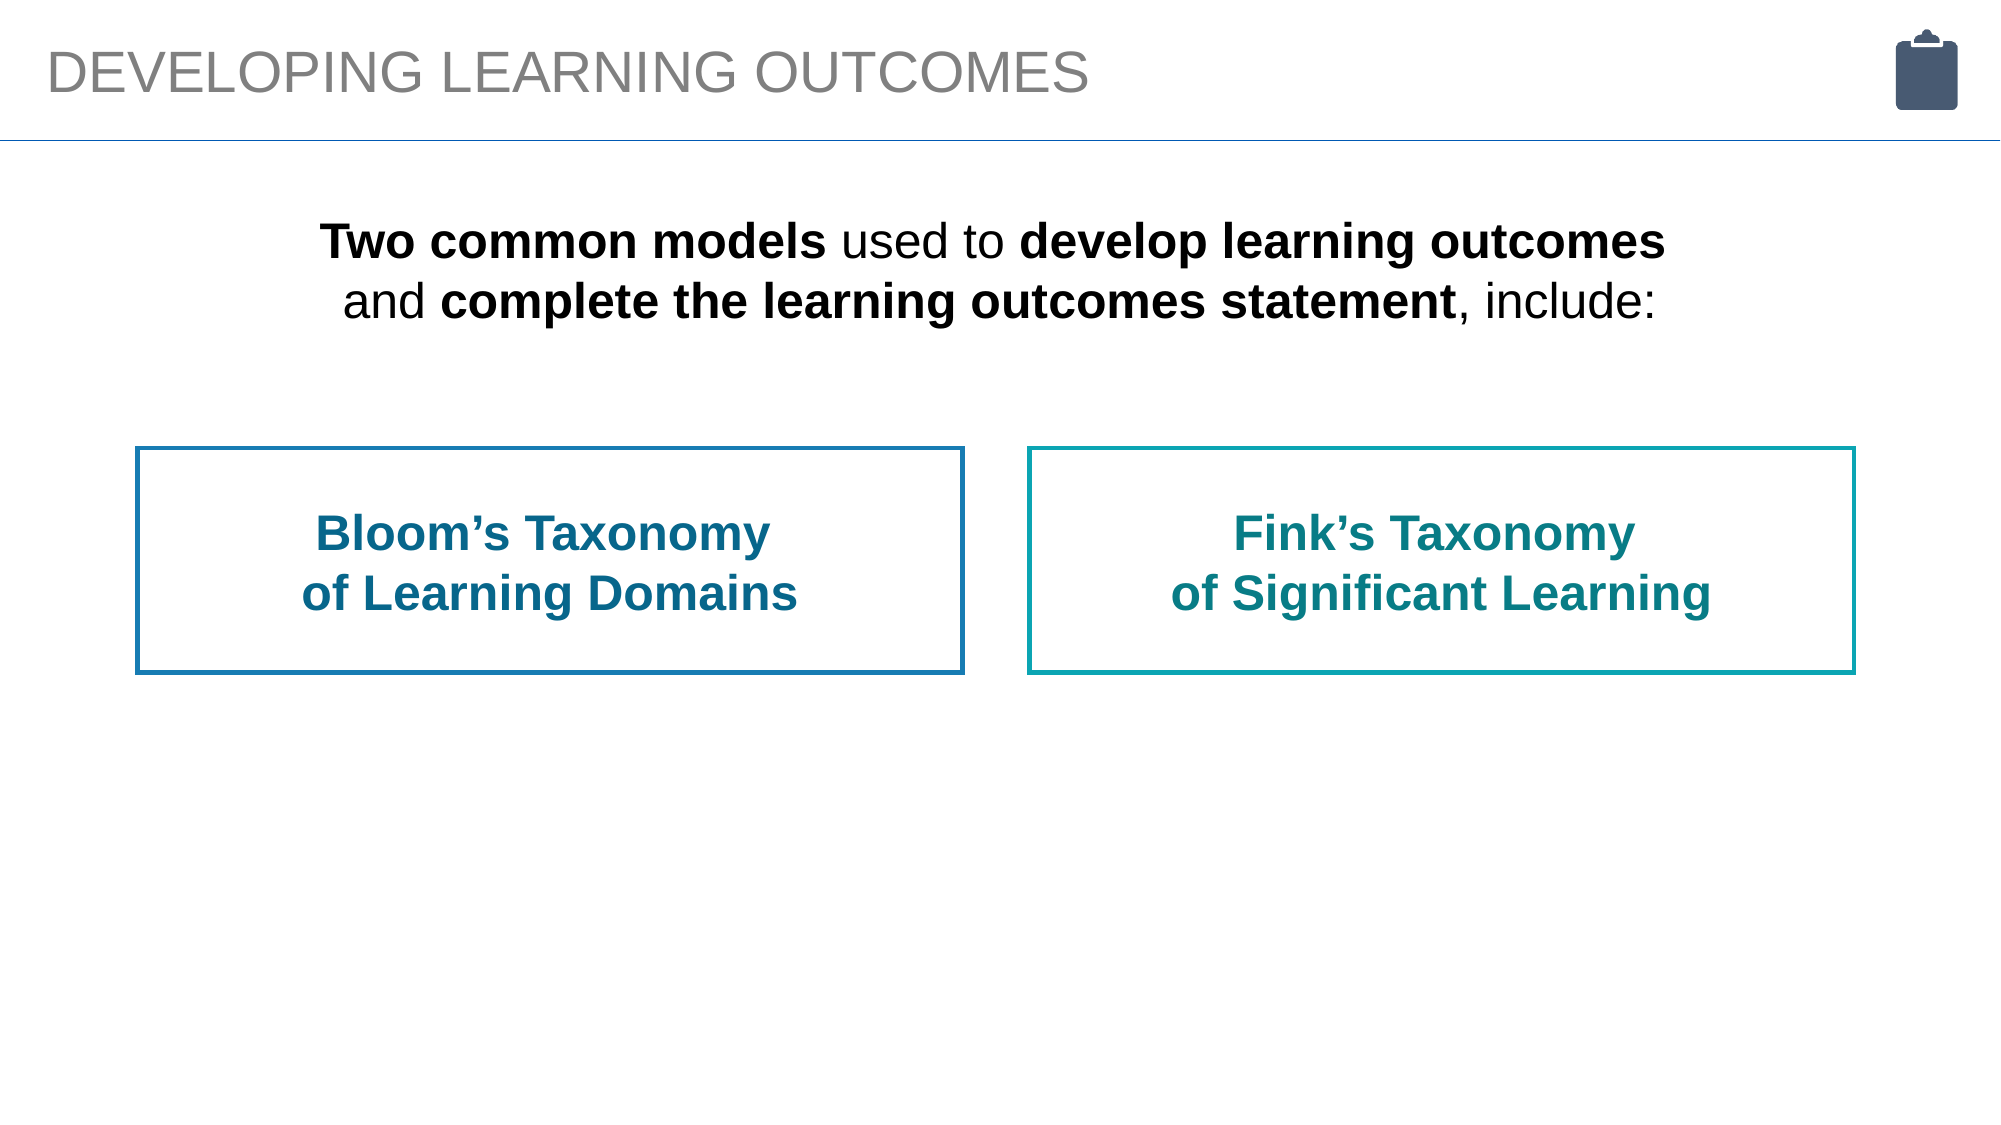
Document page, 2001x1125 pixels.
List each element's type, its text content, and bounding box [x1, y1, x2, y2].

text_box Bloom’s Taxonomy of Learning Domains [136, 447, 963, 674]
list Two common models used to develop learning outcomes and complete the learning outcomes statement, include: [137, 200, 1863, 382]
title DEVELOPING LEARNING OUTCOMES [31, 43, 1858, 105]
text_box Fink’s Taxonomy of Significant Learning [1028, 447, 1855, 674]
picture [1858, 1, 1995, 138]
